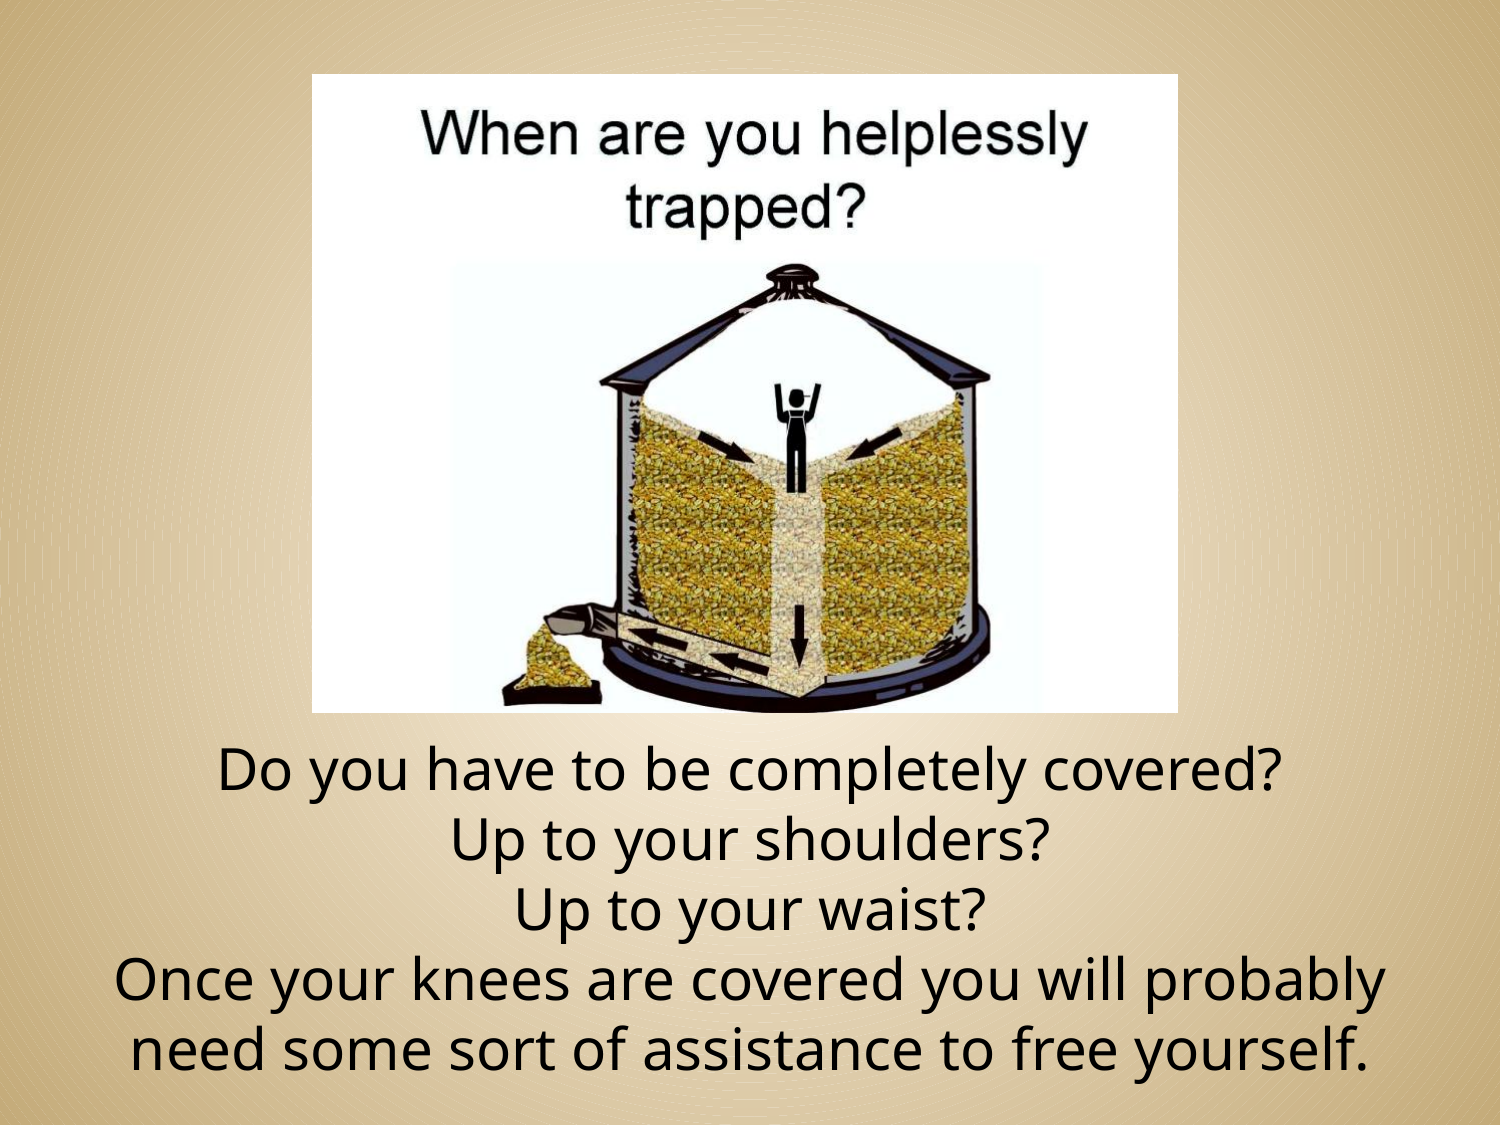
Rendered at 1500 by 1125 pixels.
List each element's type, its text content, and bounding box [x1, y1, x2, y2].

text_box Do you have to be completely covered? Up to your shoulders? Up to your waist? Once your knees are covered you will probably need some sort of assistance to free yourself. [74, 725, 1425, 1090]
picture [312, 74, 1178, 713]
